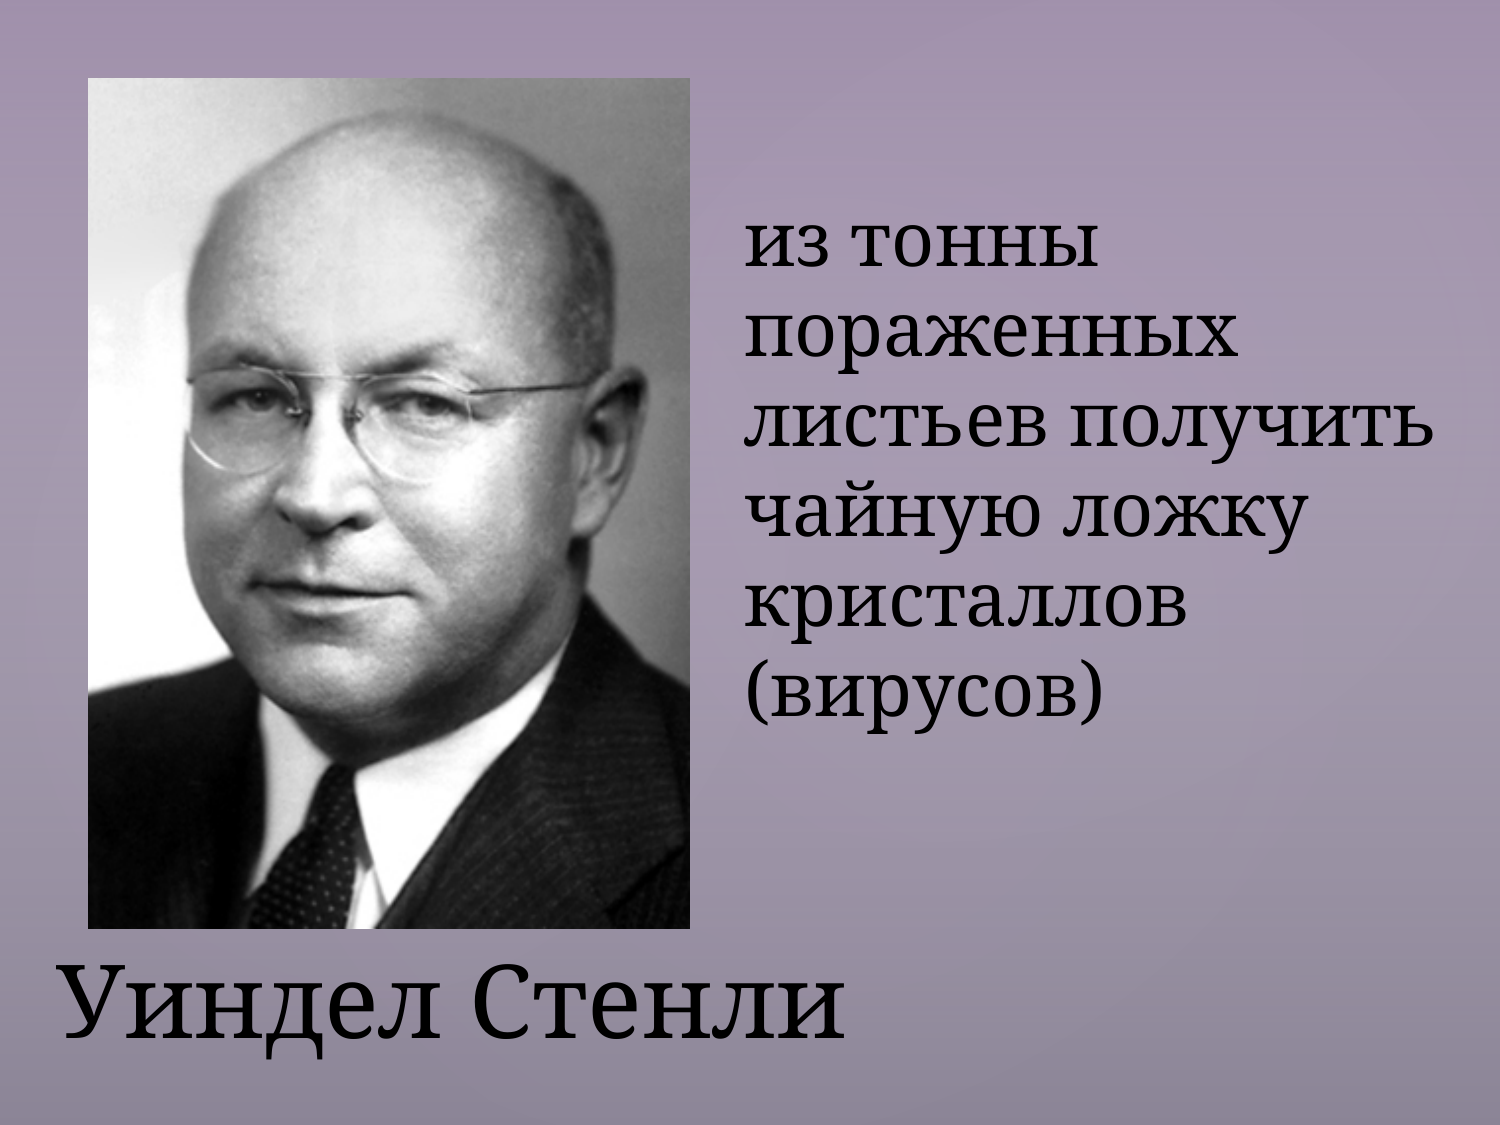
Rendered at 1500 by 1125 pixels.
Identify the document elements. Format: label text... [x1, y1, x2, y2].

title Уиндел Стенли [41, 916, 1279, 1067]
list из тонны пораженных листьев получить чайную ложку кристаллов (вирусов) [726, 54, 1471, 870]
picture [87, 77, 691, 929]
